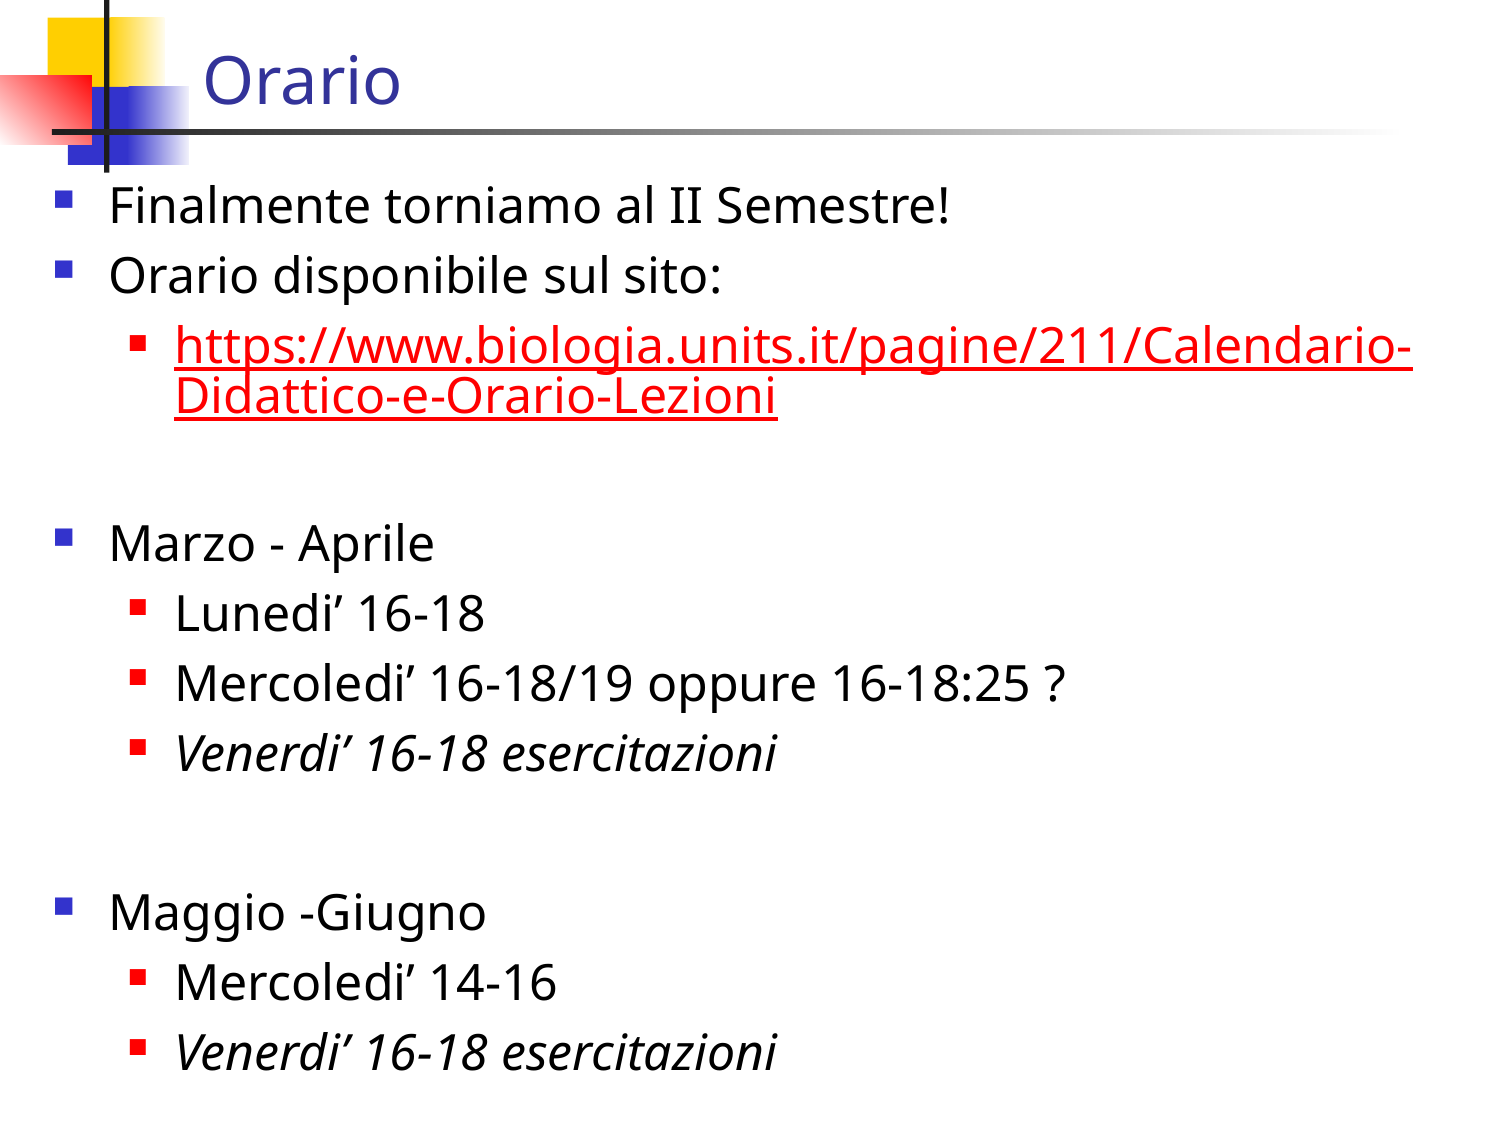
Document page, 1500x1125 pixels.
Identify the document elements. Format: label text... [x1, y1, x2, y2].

list Finalmente torniamo al II Semestre! Orario disponibile sul sito: https://www.biologia.units.it/pagine/211/Calendario-Didattico-e-Orario-Lezioni Marzo - Aprile Lunedi’ 16-18 Mercoledi’ 16-18/19 oppure 16-18:25 ? Venerdi’ 16-18 esercitazioni Maggio -Giugno Mercoledi’ 14-16 Venerdi’ 16-18 esercitazioni [37, 165, 1463, 1066]
title Orario [187, 0, 1467, 126]
